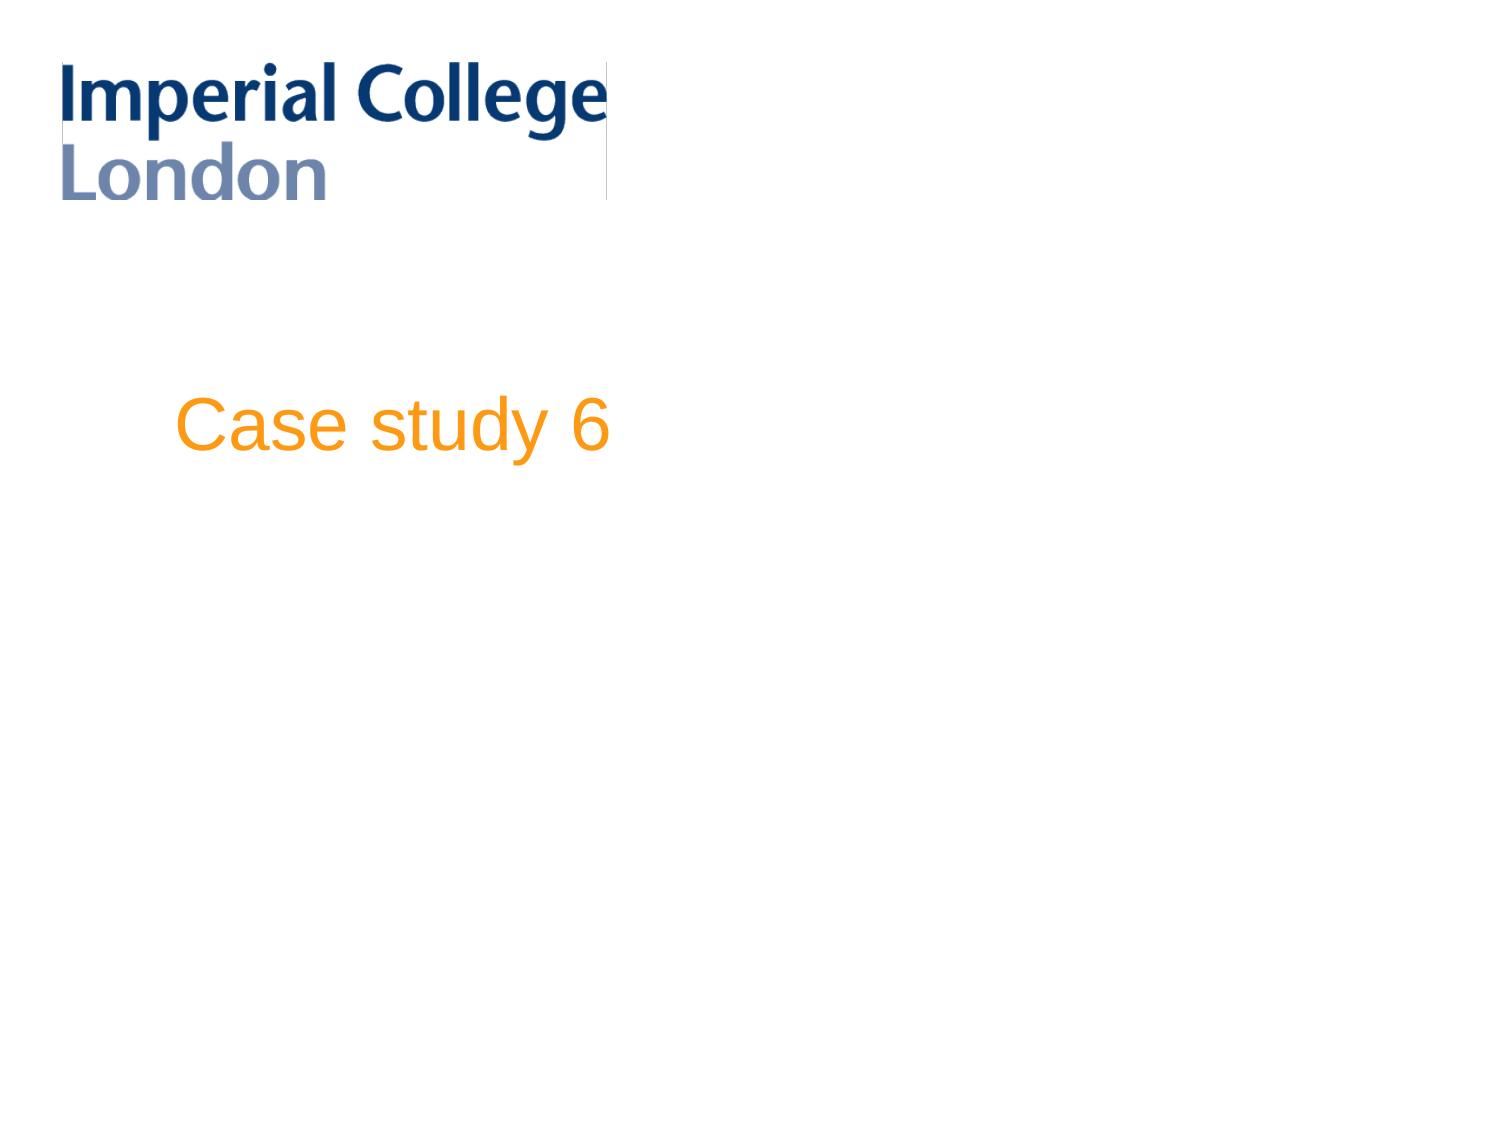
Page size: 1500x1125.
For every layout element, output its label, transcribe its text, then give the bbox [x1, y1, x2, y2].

title Case study 6 [159, 266, 1176, 575]
